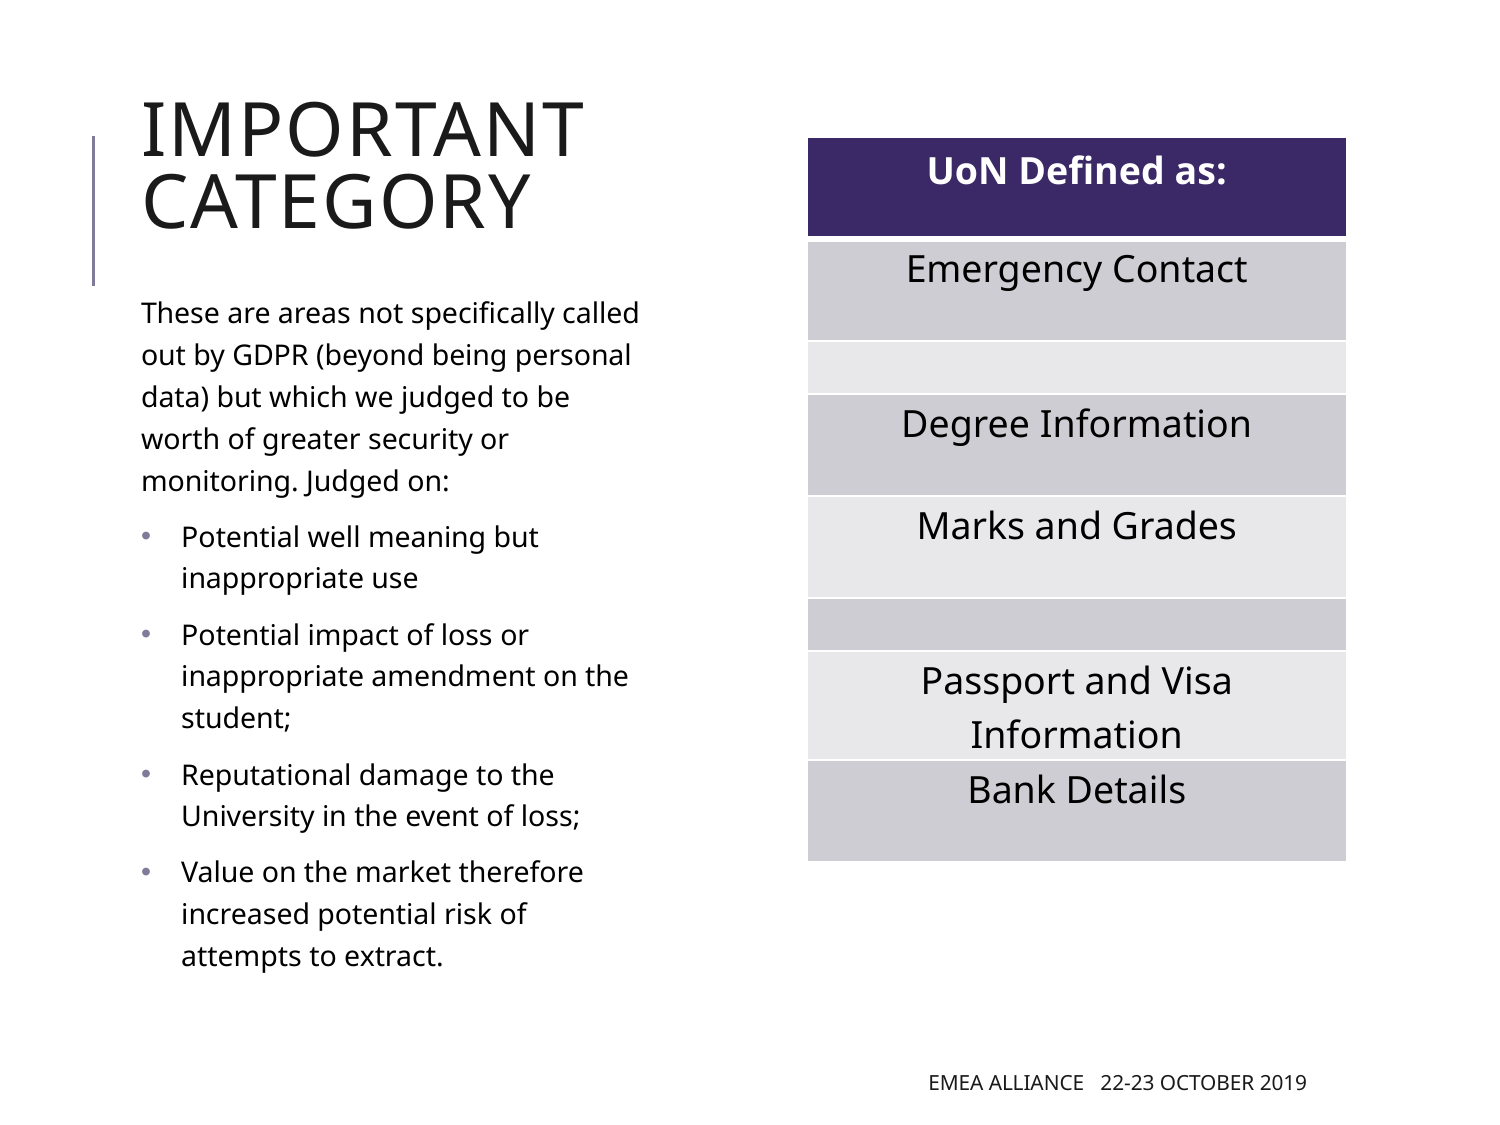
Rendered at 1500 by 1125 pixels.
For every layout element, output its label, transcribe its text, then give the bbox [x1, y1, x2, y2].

table_cell [808, 599, 1346, 650]
table_cell Marks and Grades [808, 497, 1346, 597]
table_cell Passport and Visa Information [808, 652, 1346, 759]
title Important Category [126, 28, 710, 314]
table_header UoN Defined as: [808, 138, 1346, 236]
table_cell [808, 342, 1346, 393]
table_cell Bank Details [808, 761, 1346, 861]
table_cell Degree Information [808, 395, 1346, 495]
table_cell Emergency Contact [808, 242, 1346, 340]
list These are areas not specifically called out by GDPR (beyond being personal data) but which we judged to be worth of greater security or monitoring. Judged on: Potential well meaning but inappropriate use Potential impact of loss or inappropriate amendment on the student; Reputational damage to the University in the event of loss; Value on the market therefore increased potential risk of attempts to extract. [126, 282, 666, 988]
footer EMEA Alliance 22-23 October 2019 [595, 1061, 1322, 1107]
